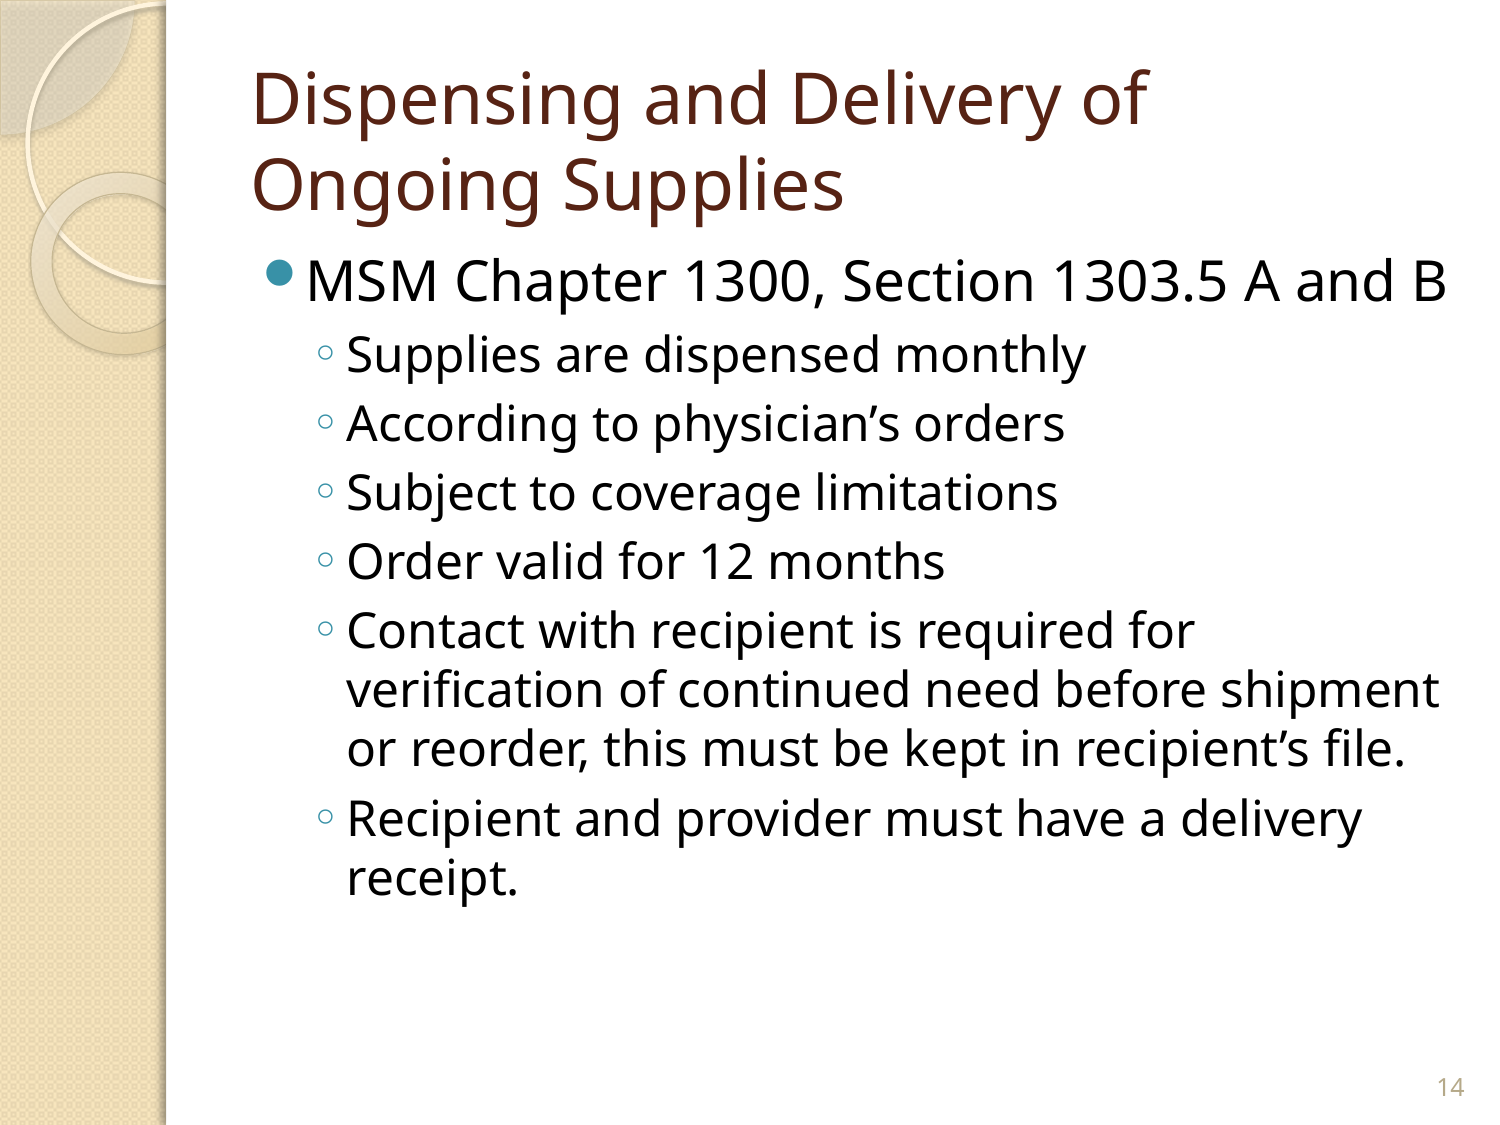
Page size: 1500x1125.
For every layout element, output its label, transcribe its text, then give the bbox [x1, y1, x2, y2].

slide_number 14 [1413, 1034, 1488, 1113]
title Dispensing and Delivery of Ongoing Supplies [235, 45, 1466, 233]
list MSM Chapter 1300, Section 1303.5 A and B Supplies are dispensed monthly According to physician’s orders Subject to coverage limitations Order valid for 12 months Contact with recipient is required for verification of continued need before shipment or reorder, this must be kept in recipient’s file. Recipient and provider must have a delivery receipt. [235, 237, 1466, 1025]
